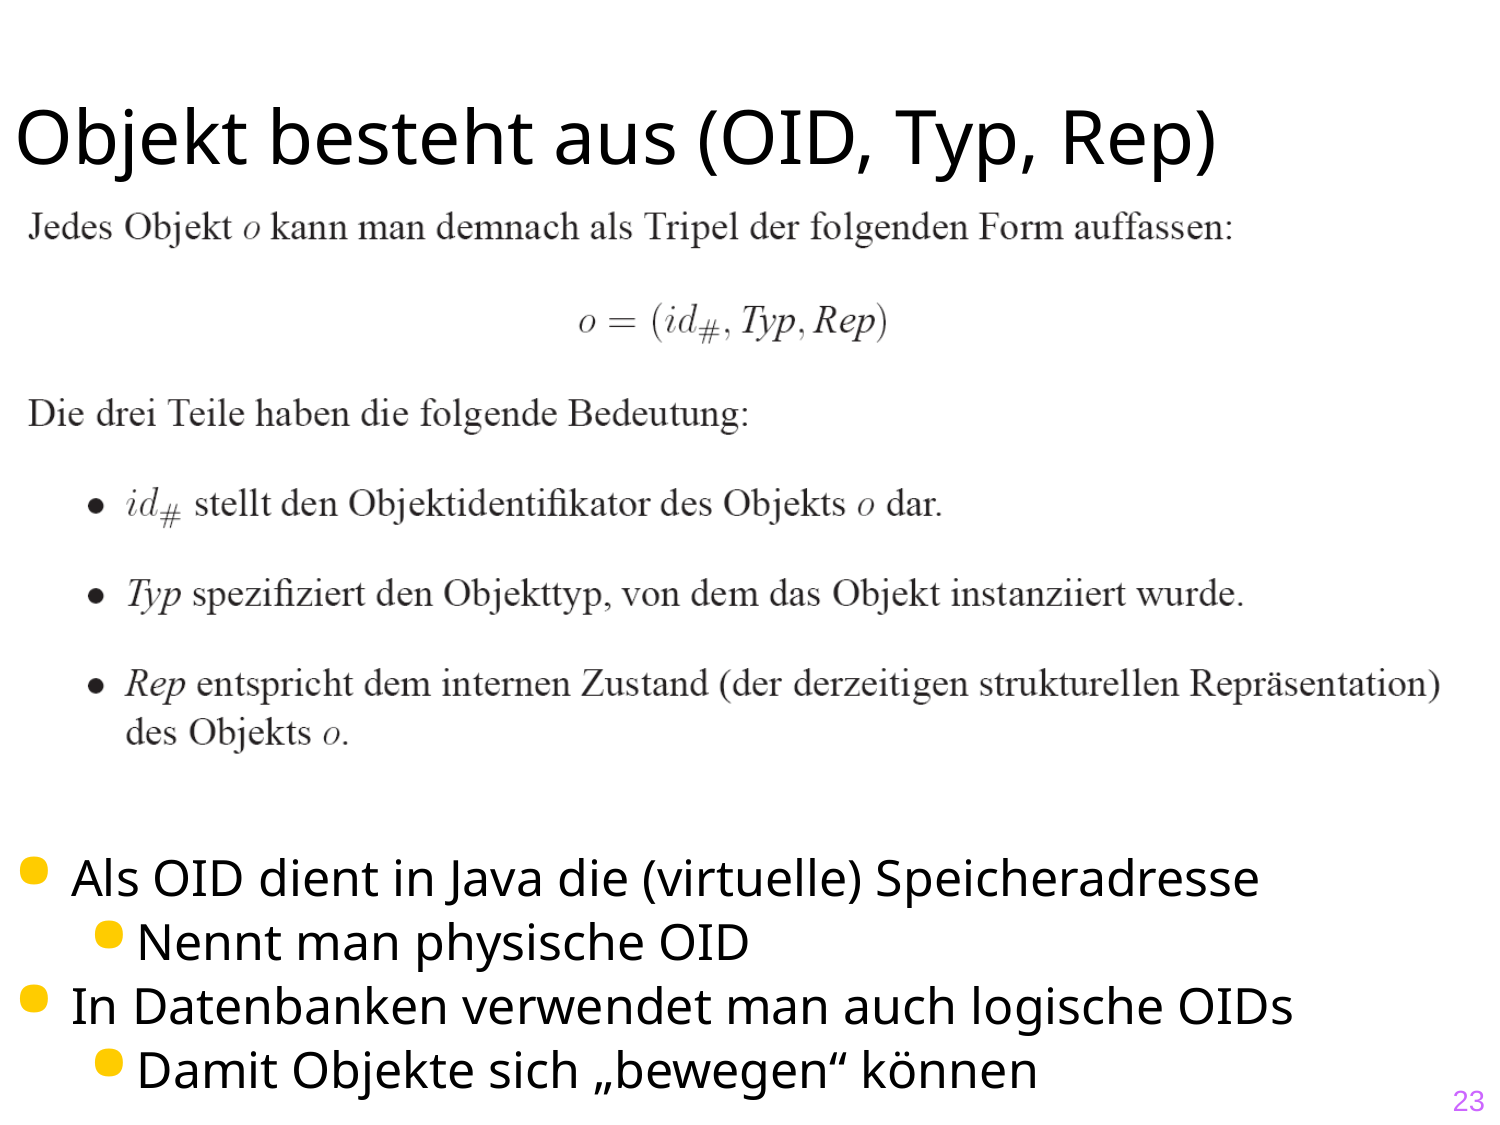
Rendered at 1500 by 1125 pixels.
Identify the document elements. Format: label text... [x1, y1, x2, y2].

title Objekt besteht aus (OID, Typ, Rep) [0, 0, 1500, 186]
slide_number <number> [1187, 1049, 1500, 1125]
list Als OID dient in Java die (virtuelle) Speicheradresse Nennt man physische OID In Datenbanken verwendet man auch logische OIDs Damit Objekte sich „bewegen“ können [0, 845, 1500, 1125]
picture [0, 186, 1500, 767]
